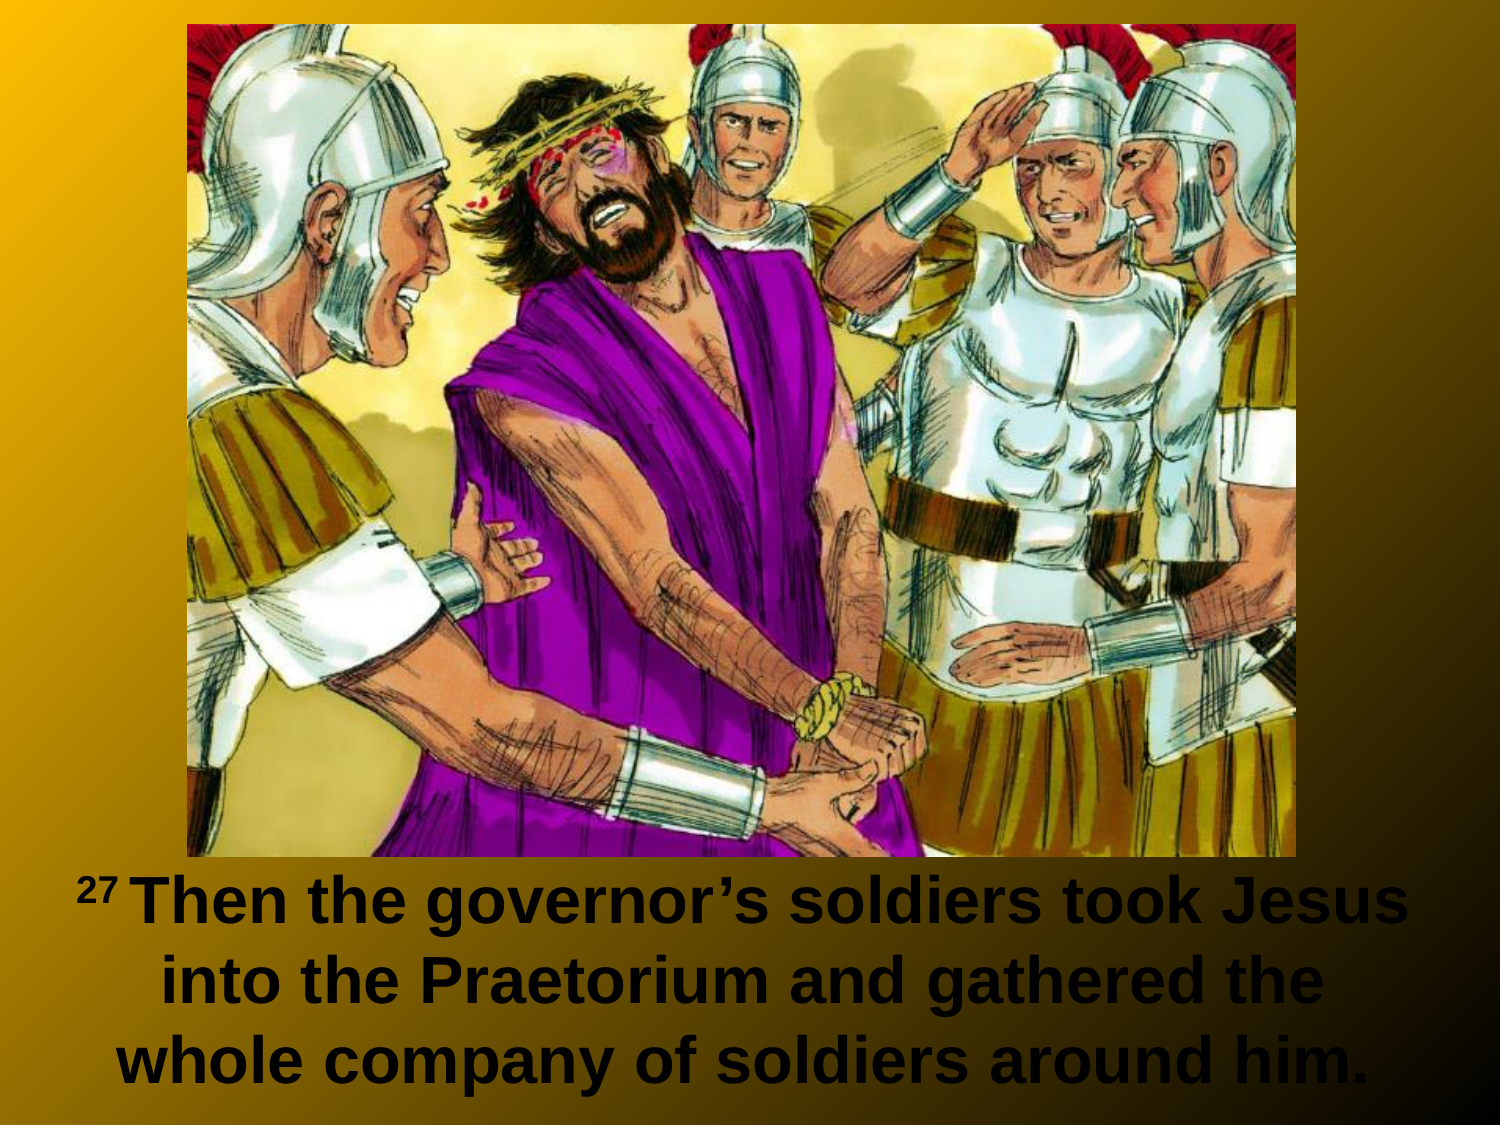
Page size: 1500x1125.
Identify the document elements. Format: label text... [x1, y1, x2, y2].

title 27 Then the governor’s soldiers took Jesus into the Praetorium and gathered the whole company of soldiers around him. [50, 849, 1438, 1093]
picture [187, 24, 1296, 857]
